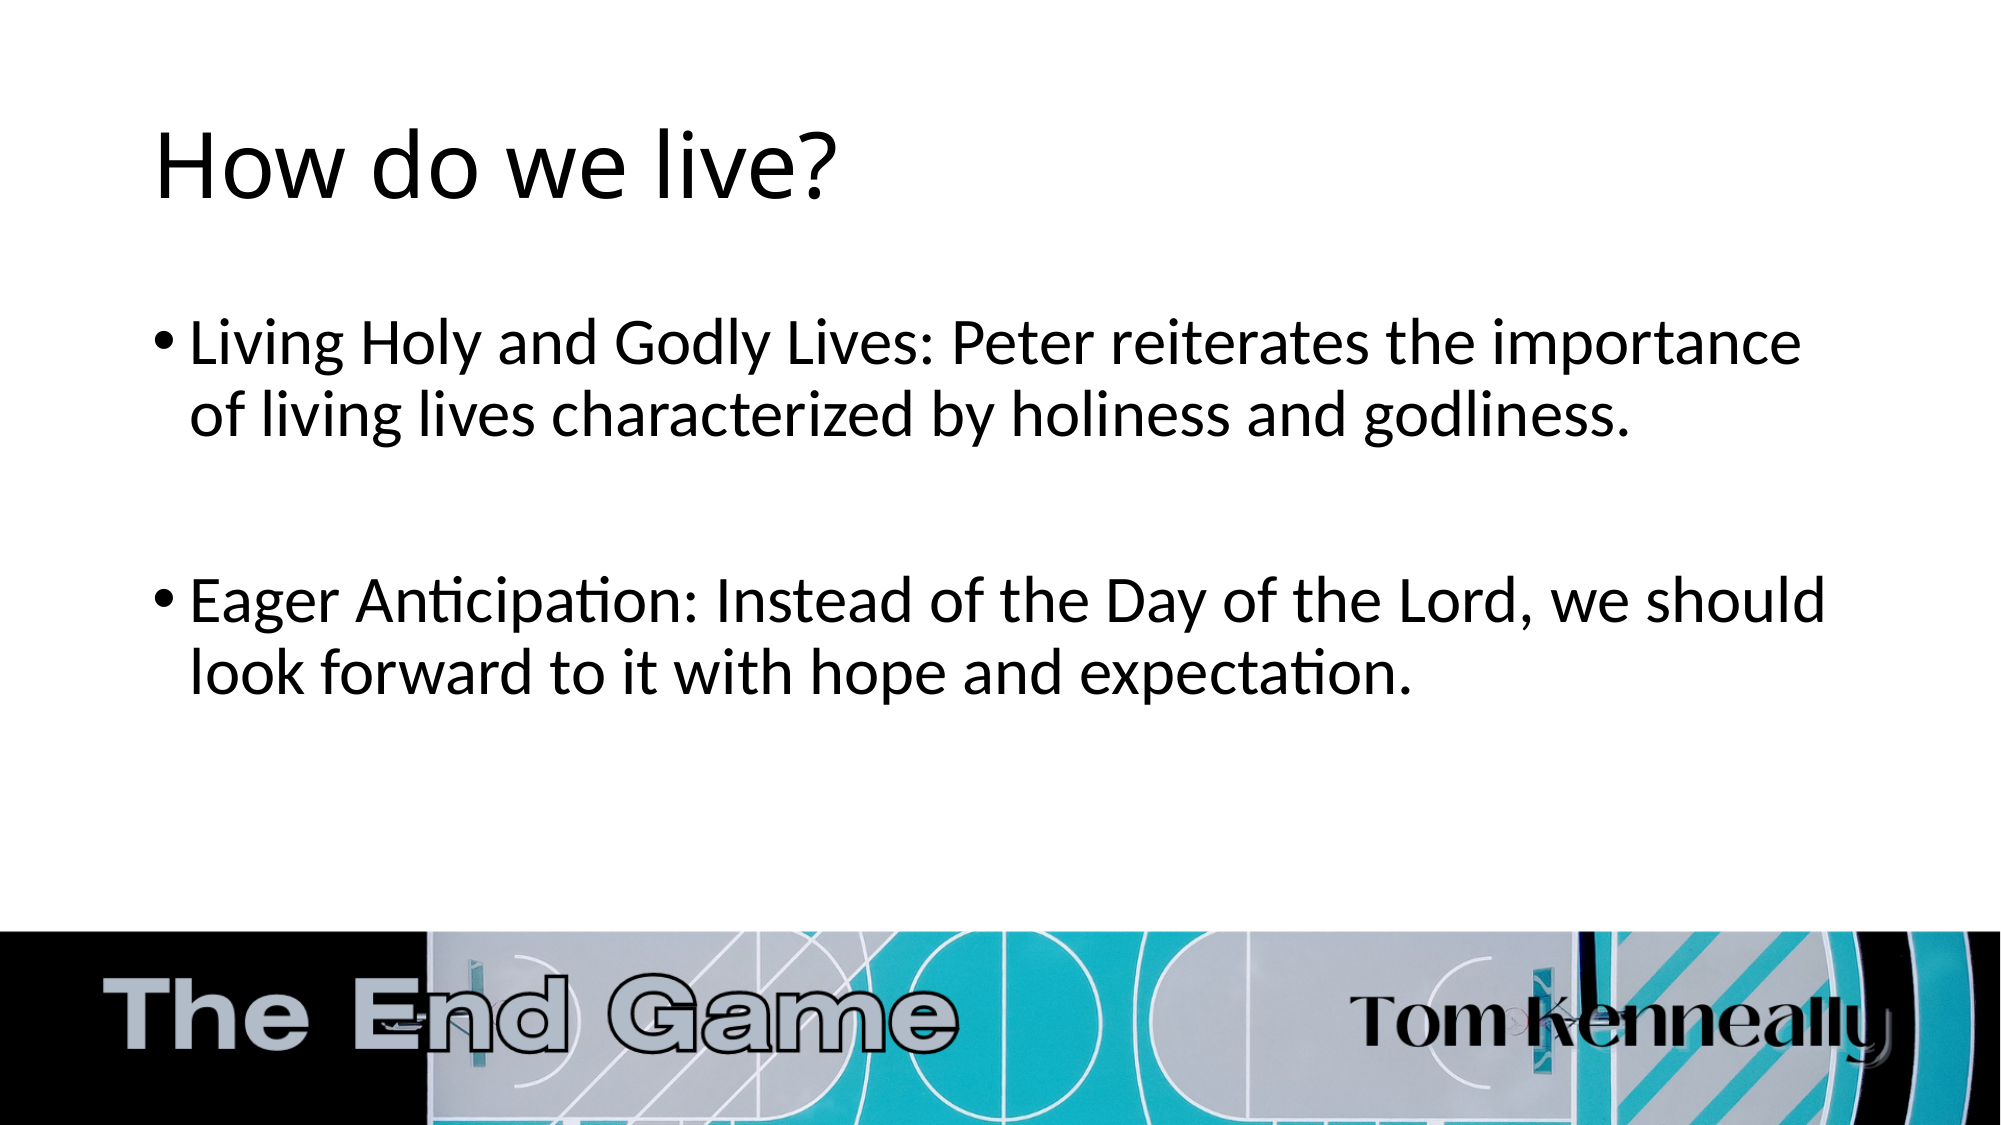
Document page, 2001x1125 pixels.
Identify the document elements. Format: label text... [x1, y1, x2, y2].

title How do we live? [137, 59, 1863, 278]
picture [0, 0, 2001, 1125]
list Living Holy and Godly Lives: Peter reiterates the importance of living lives characterized by holiness and godliness. Eager Anticipation: Instead of the Day of the Lord, we should look forward to it with hope and expectation. [137, 299, 1863, 1014]
